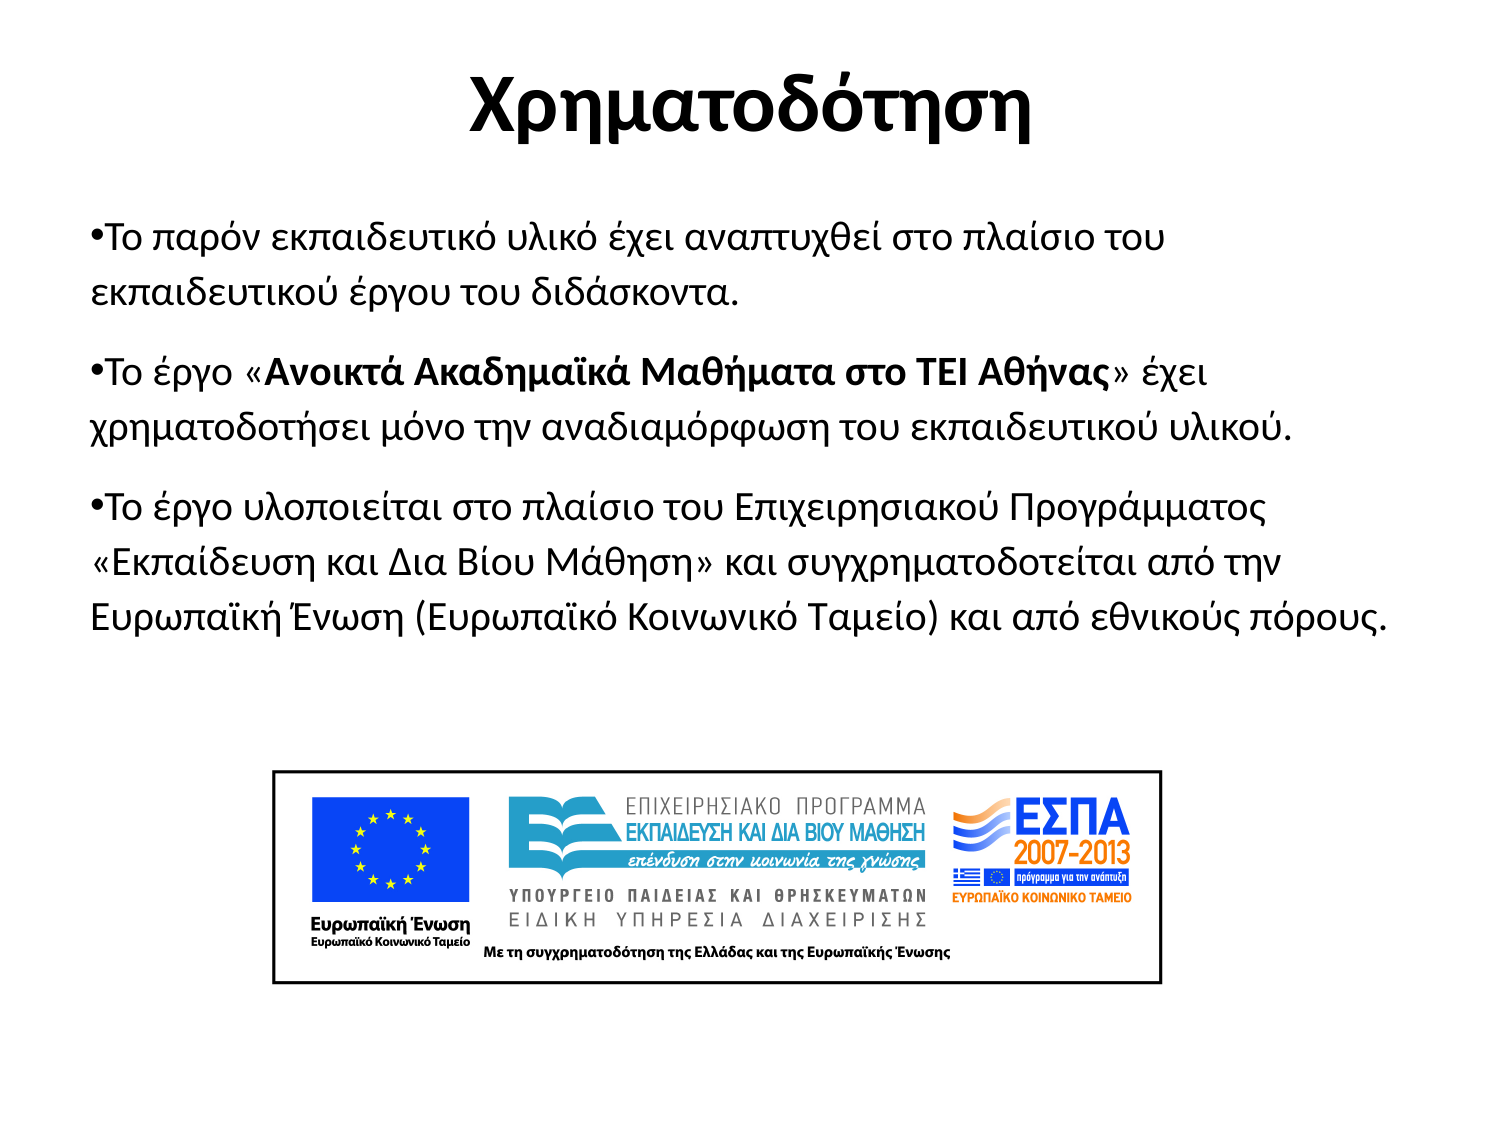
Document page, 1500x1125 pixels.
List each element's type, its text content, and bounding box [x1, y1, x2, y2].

picture [265, 762, 1169, 991]
title Χρηματοδότηση [76, 23, 1427, 173]
list Το παρόν εκπαιδευτικό υλικό έχει αναπτυχθεί στo πλαίσιo του εκπαιδευτικού έργου του διδάσκοντα. Το έργο «Ανοικτά Ακαδημαϊκά Μαθήματα στο ΤΕΙ Αθήνας» έχει χρηματοδοτήσει μόνο την αναδιαμόρφωση του εκπαιδευτικού υλικού. Το έργο υλοποιείται στο πλαίσιο του Επιχειρησιακού Προγράμματος «Εκπαίδευση και Δια Βίου Μάθηση» και συγχρηματοδοτείται από την Ευρωπαϊκή Ένωση (Ευρωπαϊκό Κοινωνικό Ταμείο) και από εθνικούς πόρους. [75, 196, 1425, 1047]
